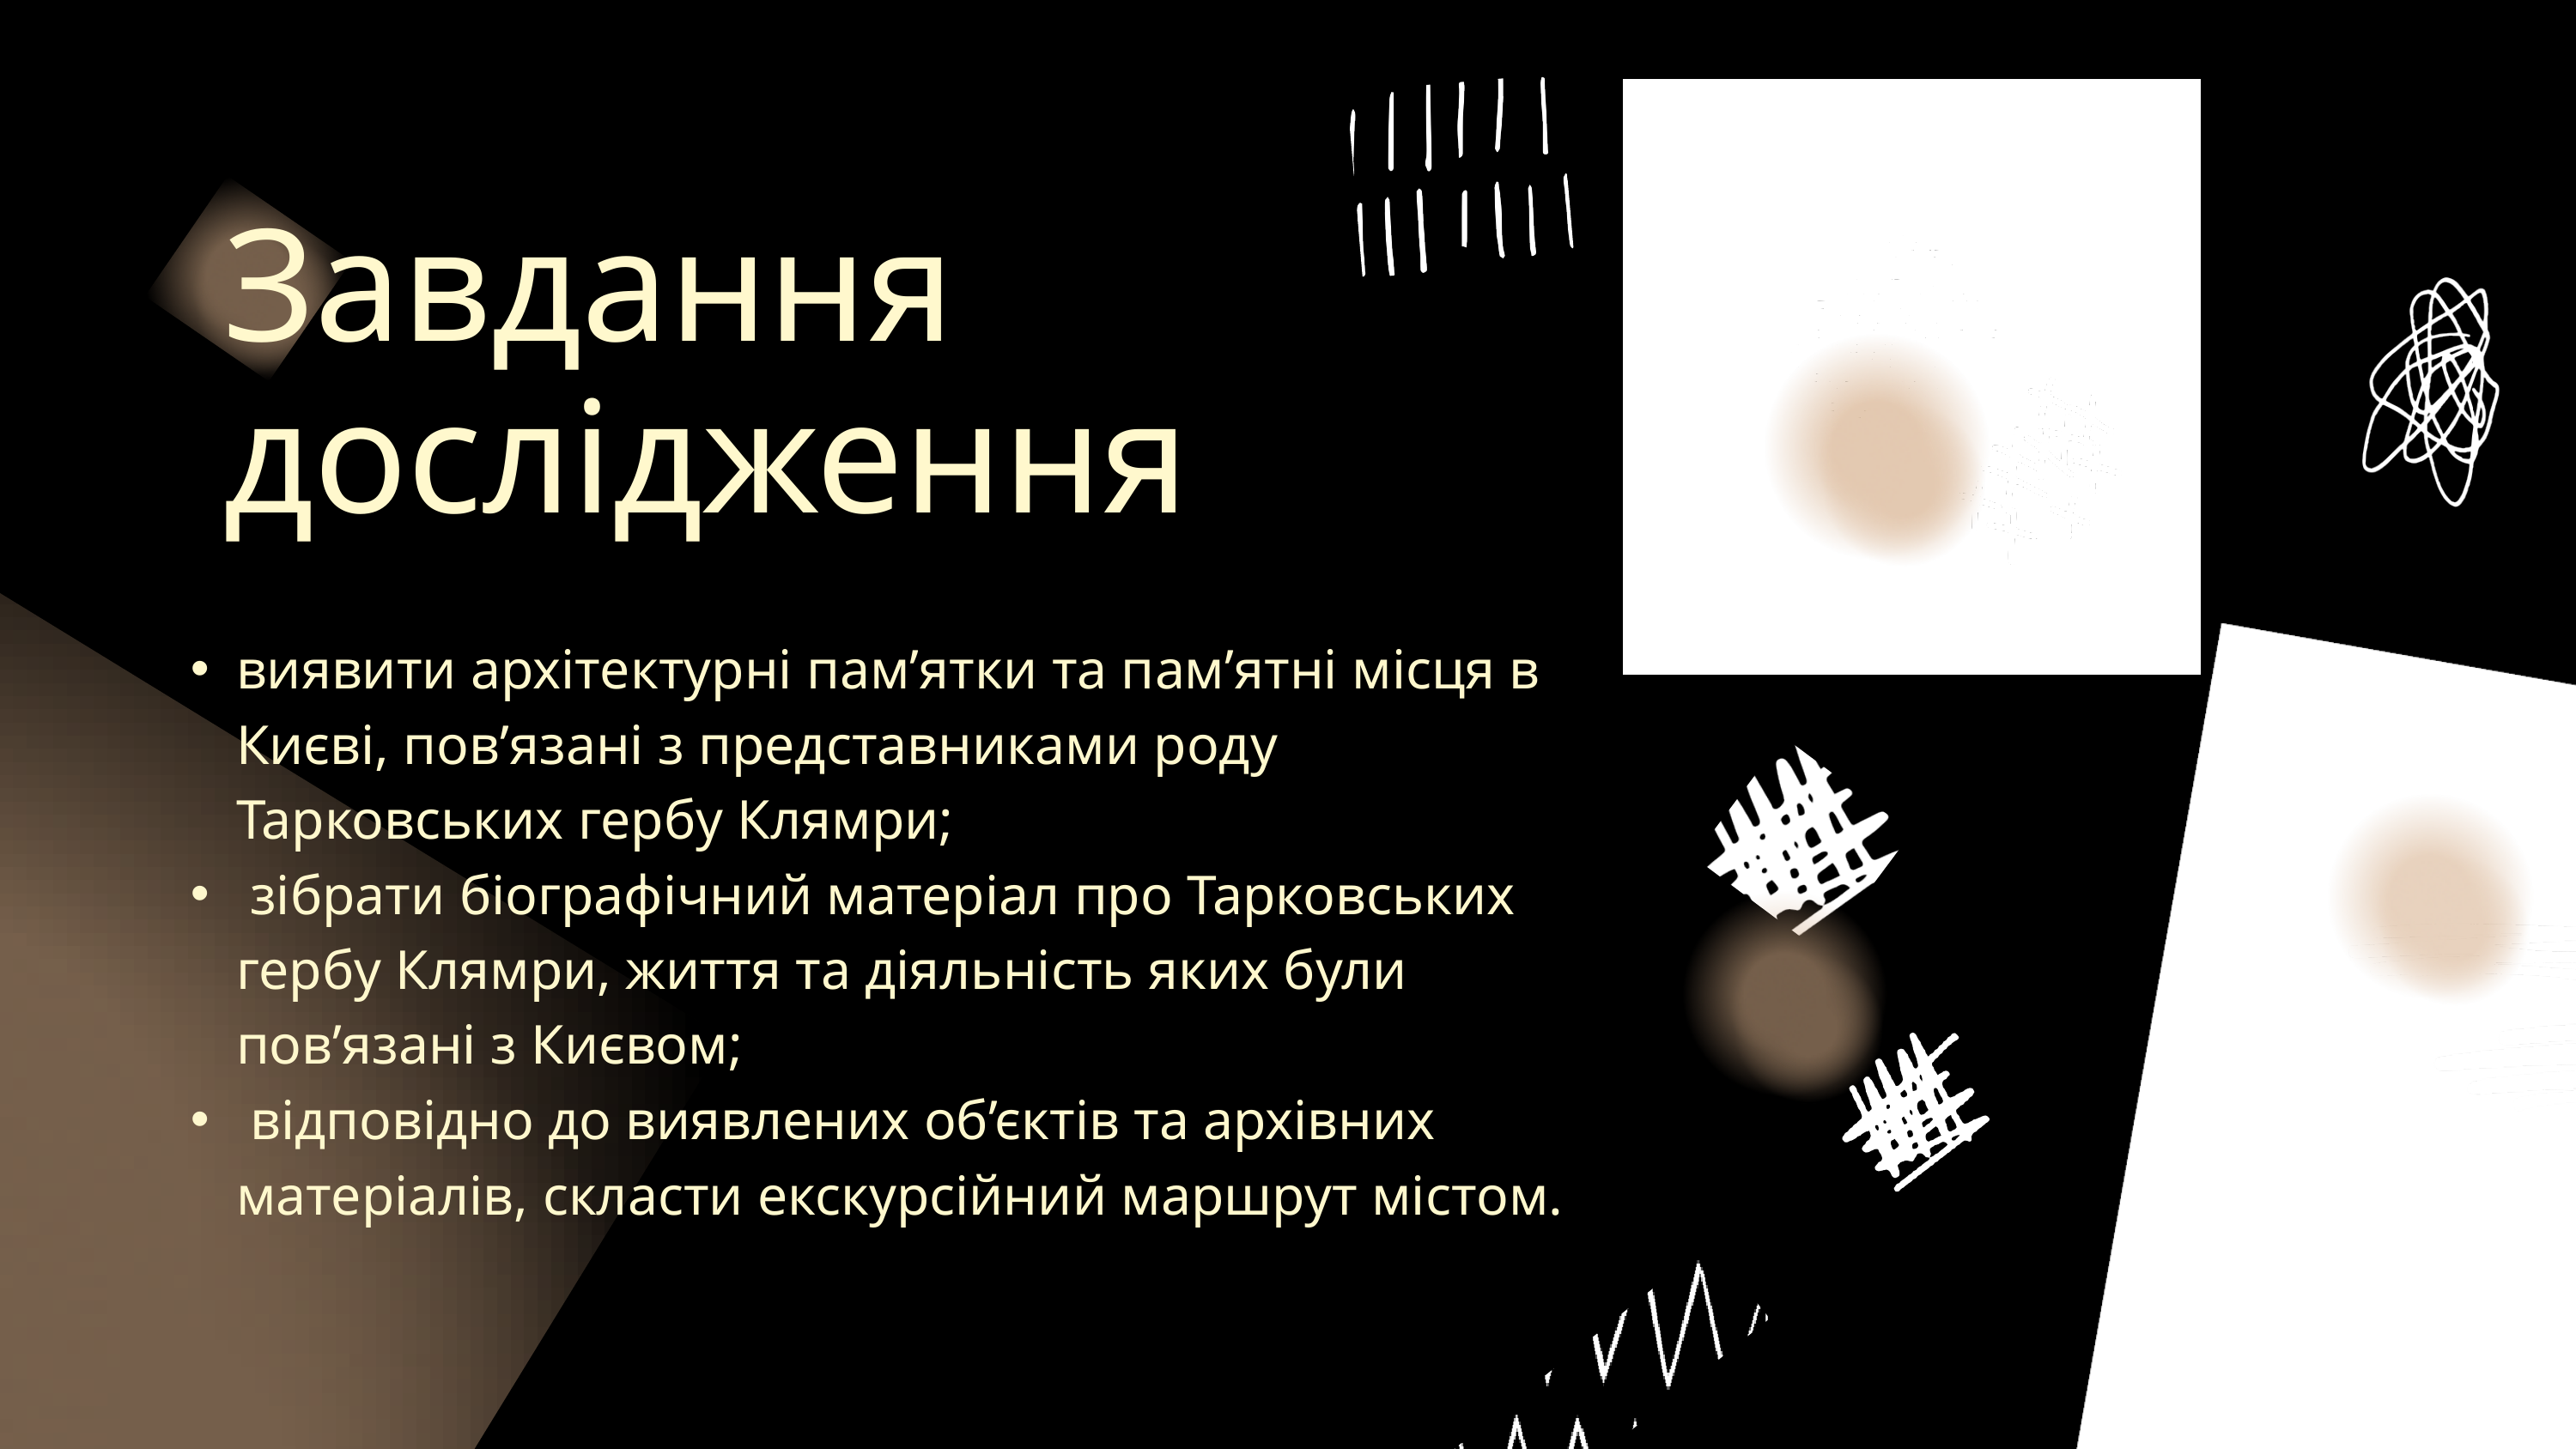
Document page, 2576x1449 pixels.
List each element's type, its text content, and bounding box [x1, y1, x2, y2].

text_box [1693, 737, 1912, 891]
text_box [1346, 73, 1570, 201]
picture [1622, 79, 2201, 676]
picture [2078, 624, 2576, 1449]
text_box [1454, 1243, 1770, 1449]
text_box [2362, 277, 2500, 507]
text_box [0, 592, 611, 1449]
text_box виявити архітектурні пам’ятки та пам’ятні місця в Києві, пов’язані з представниками роду Тарковських гербу Клямри; зібрати біографічний матеріал про Тарковських гербу Клямри, життя та діяльність яких були пов’язані з Києвом; відповідно до виявлених об’єктів та архівних матеріалів, скласти екскурсійний маршрут містом. [144, 624, 1595, 1226]
text_box Завдання дослідження [223, 201, 1720, 715]
text_box [144, 175, 264, 350]
text_box [1840, 1032, 1990, 1192]
text_box [1682, 891, 1888, 1104]
